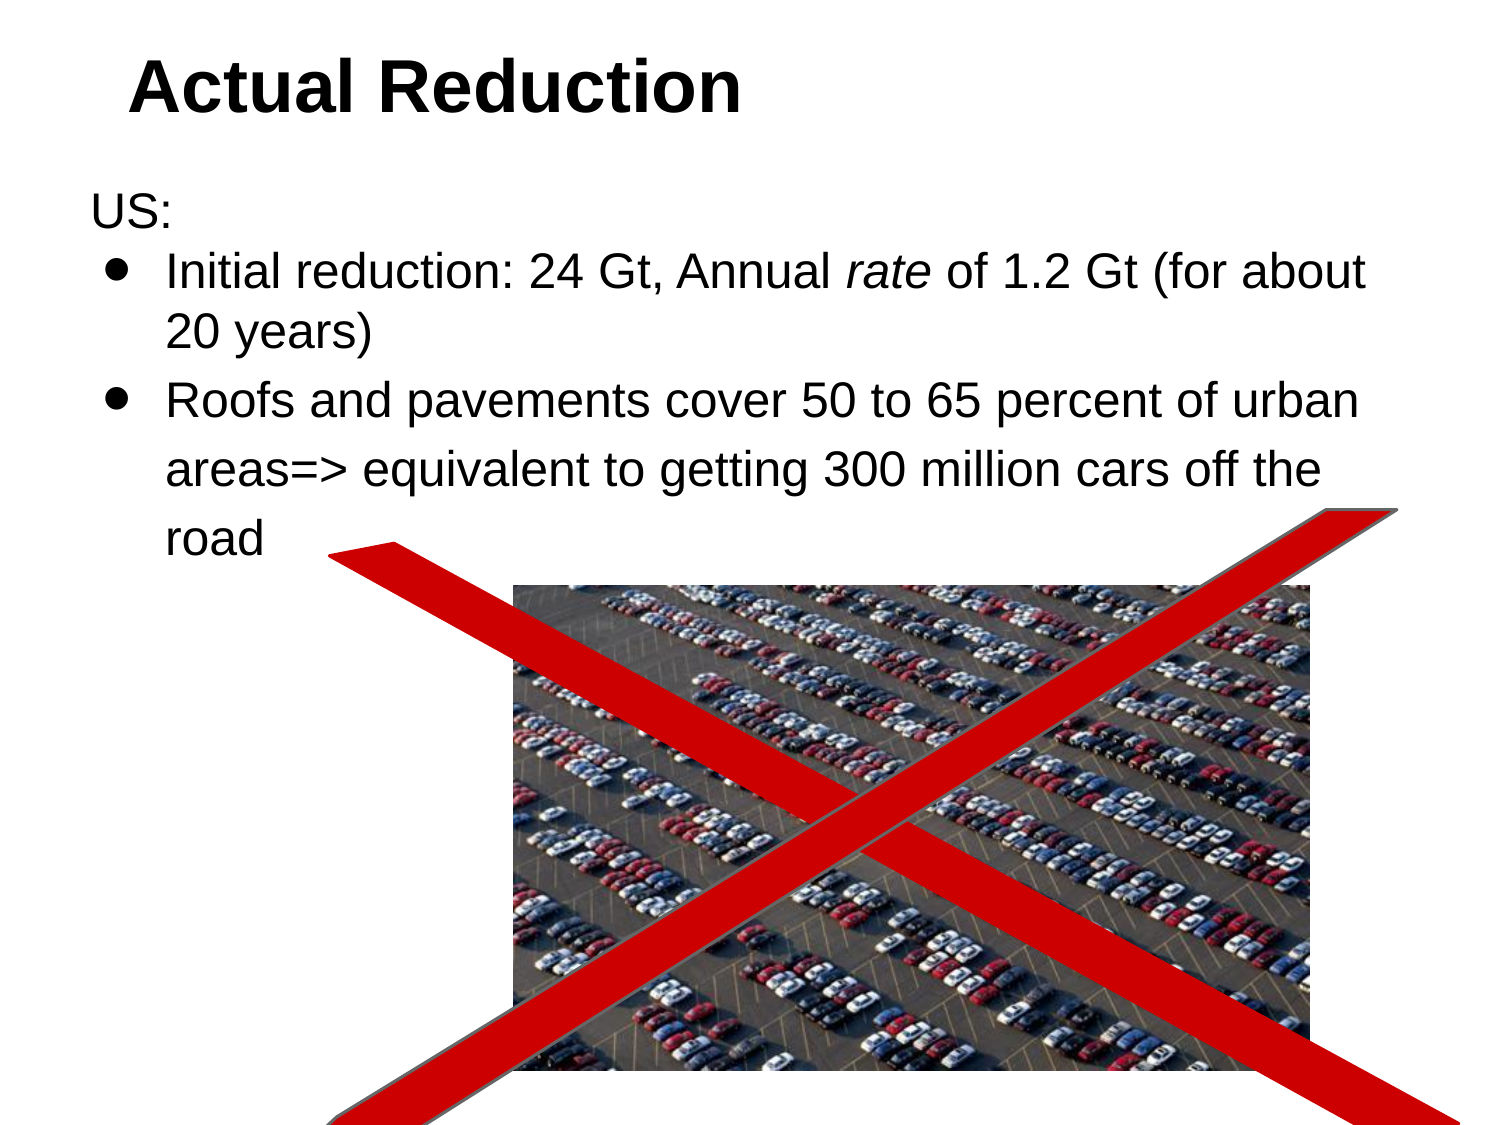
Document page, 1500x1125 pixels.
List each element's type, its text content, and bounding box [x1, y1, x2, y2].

text_box [328, 1011, 509, 1125]
text_box [1273, 1045, 1459, 1125]
picture [513, 585, 1310, 1071]
text_box [329, 543, 508, 655]
title Actual Reduction [75, 45, 1425, 163]
text_box [1206, 509, 1397, 583]
list US: Initial reduction: 24 Gt, Annual rate of 1.2 Gt (for about 20 years) Roofs and pavements cover 50 to 65 percent of urban areas=> equivalent to getting 300 million cars off the road [75, 163, 1425, 1078]
